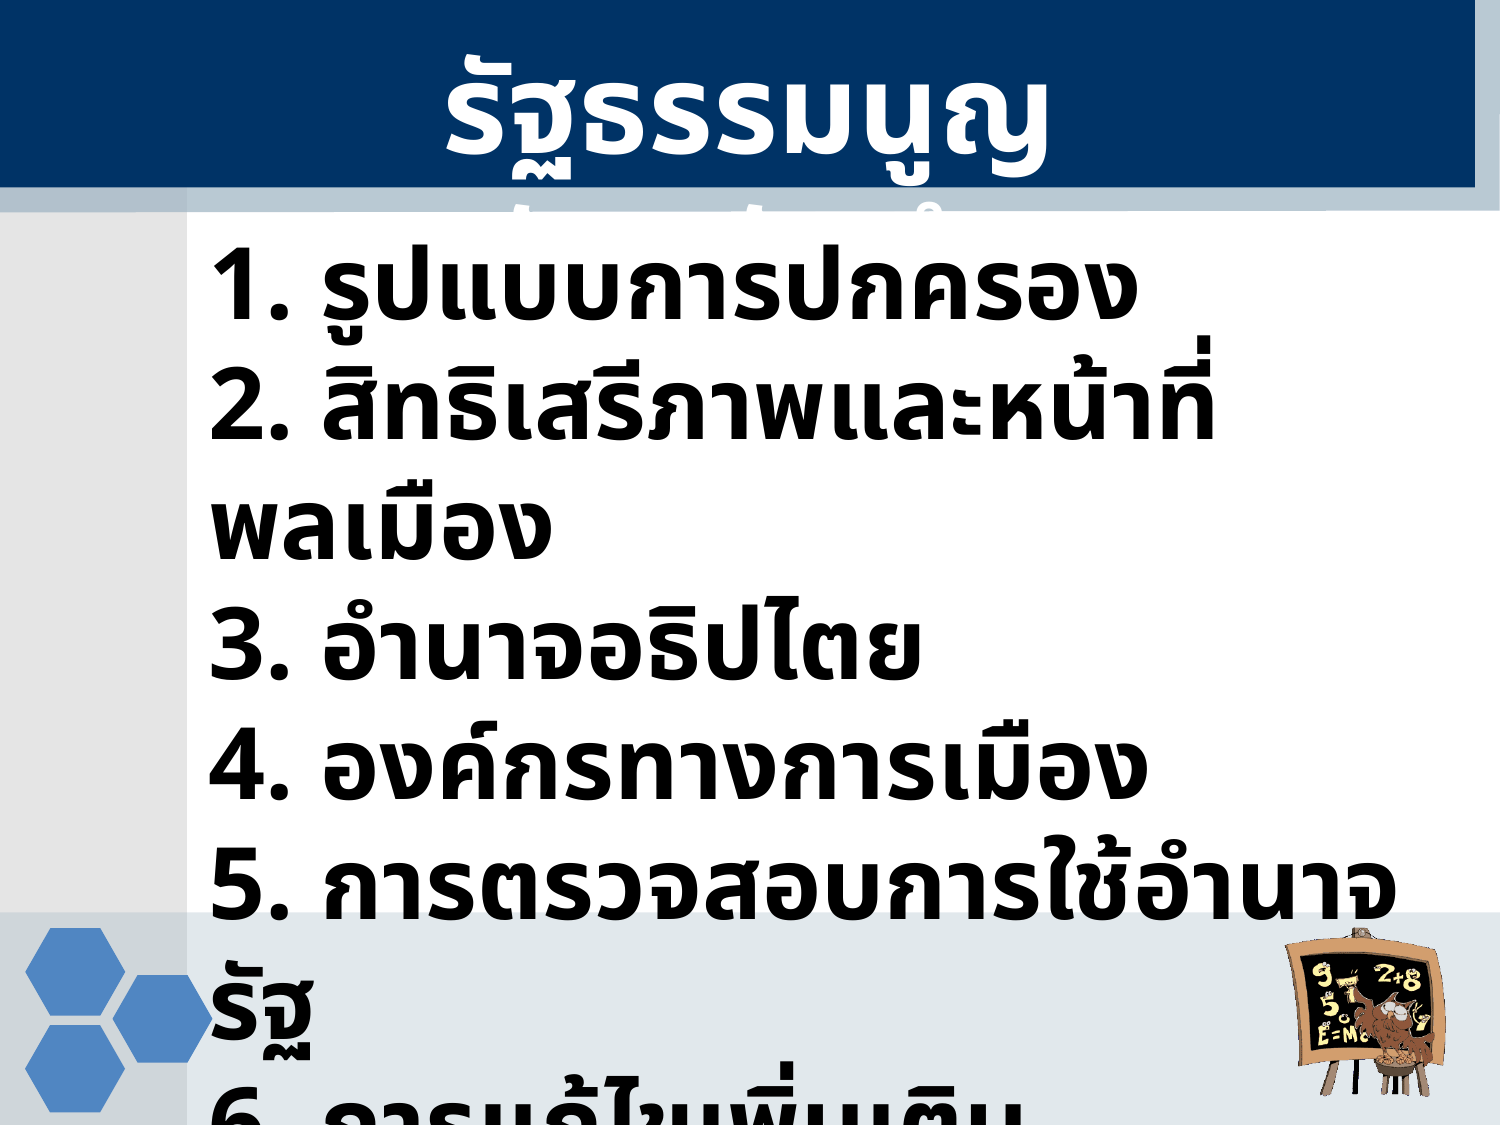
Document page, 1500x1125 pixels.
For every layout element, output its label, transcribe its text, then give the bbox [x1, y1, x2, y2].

picture [1274, 924, 1460, 1098]
text_box รัฐธรรมนูญบัญญัติถึง [312, 20, 1188, 212]
text_box 1. รูปแบบการปกครอง 2. สิทธิเสรีภาพและหน้าที่พลเมือง 3. อำนาจอธิปไตย 4. องค์กรทางการเมือง 5. การตรวจสอบการใช้อำนาจรัฐ 6. การแก้ไขเพิ่มเติมรัฐธรรมนูญ [193, 212, 1475, 1125]
